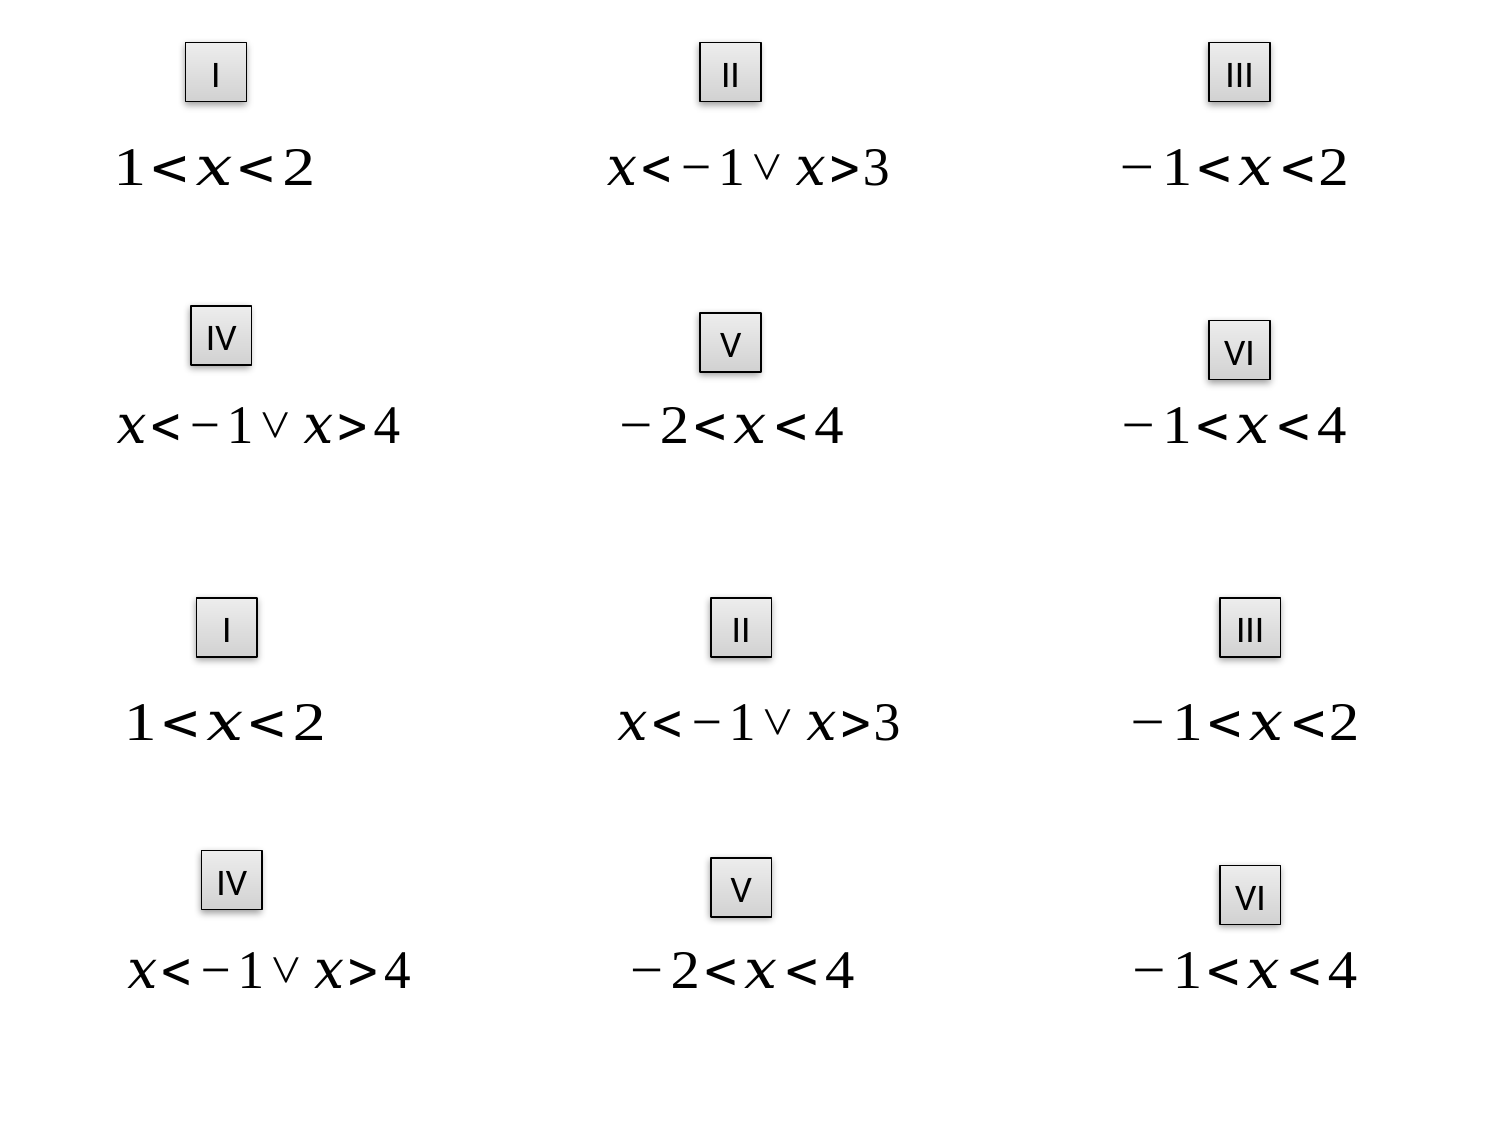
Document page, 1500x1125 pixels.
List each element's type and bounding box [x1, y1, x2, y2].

text_box [123, 597, 326, 754]
text_box [1115, 42, 1350, 198]
text_box [1126, 597, 1361, 754]
text_box [113, 305, 403, 457]
text_box [1117, 320, 1348, 457]
text_box [615, 312, 846, 457]
text_box [626, 857, 857, 1002]
text_box [113, 42, 315, 198]
text_box [1128, 865, 1359, 1002]
text_box [614, 597, 904, 754]
text_box [123, 850, 414, 1002]
text_box [603, 42, 893, 198]
